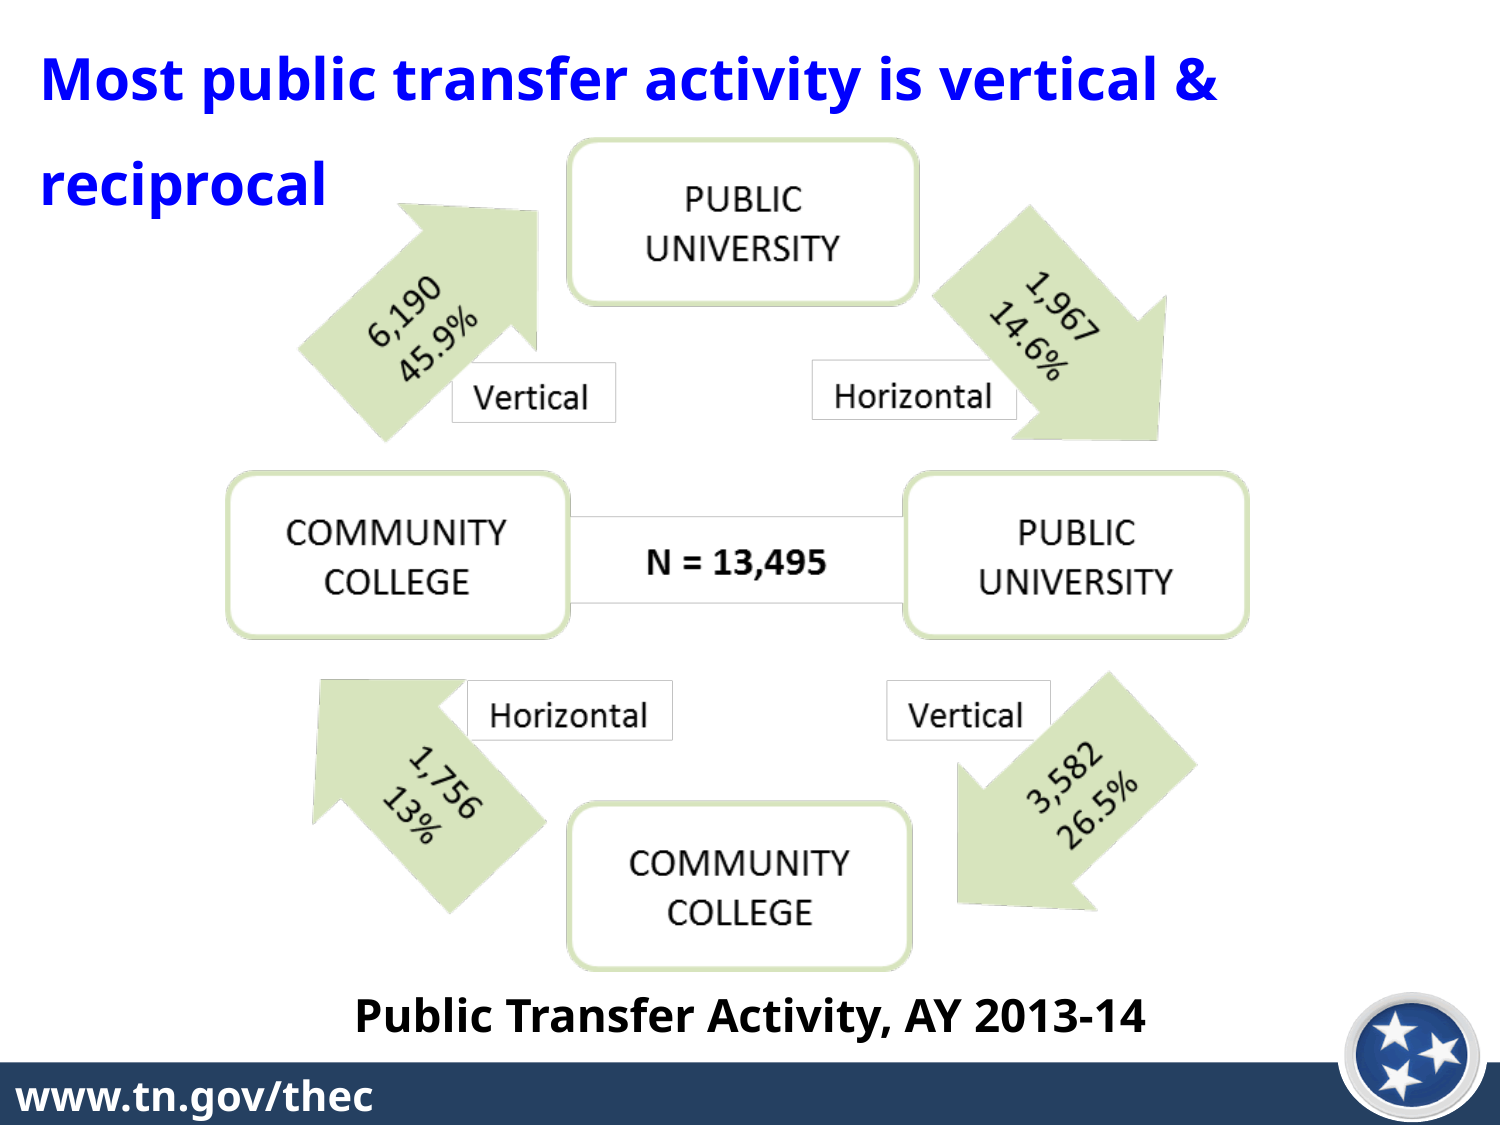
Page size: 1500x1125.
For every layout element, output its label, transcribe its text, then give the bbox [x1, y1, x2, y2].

text_box Public Transfer Activity, AY 2013-14 [0, 979, 1500, 1049]
text_box Most public transfer activity is vertical & reciprocal [24, 0, 1488, 225]
text_box www.tn.gov/thec [0, 1062, 1332, 1125]
text_box www.tn.gov/thec [1491, 1062, 1500, 1125]
picture [1337, 987, 1488, 1123]
picture [224, 137, 1251, 973]
